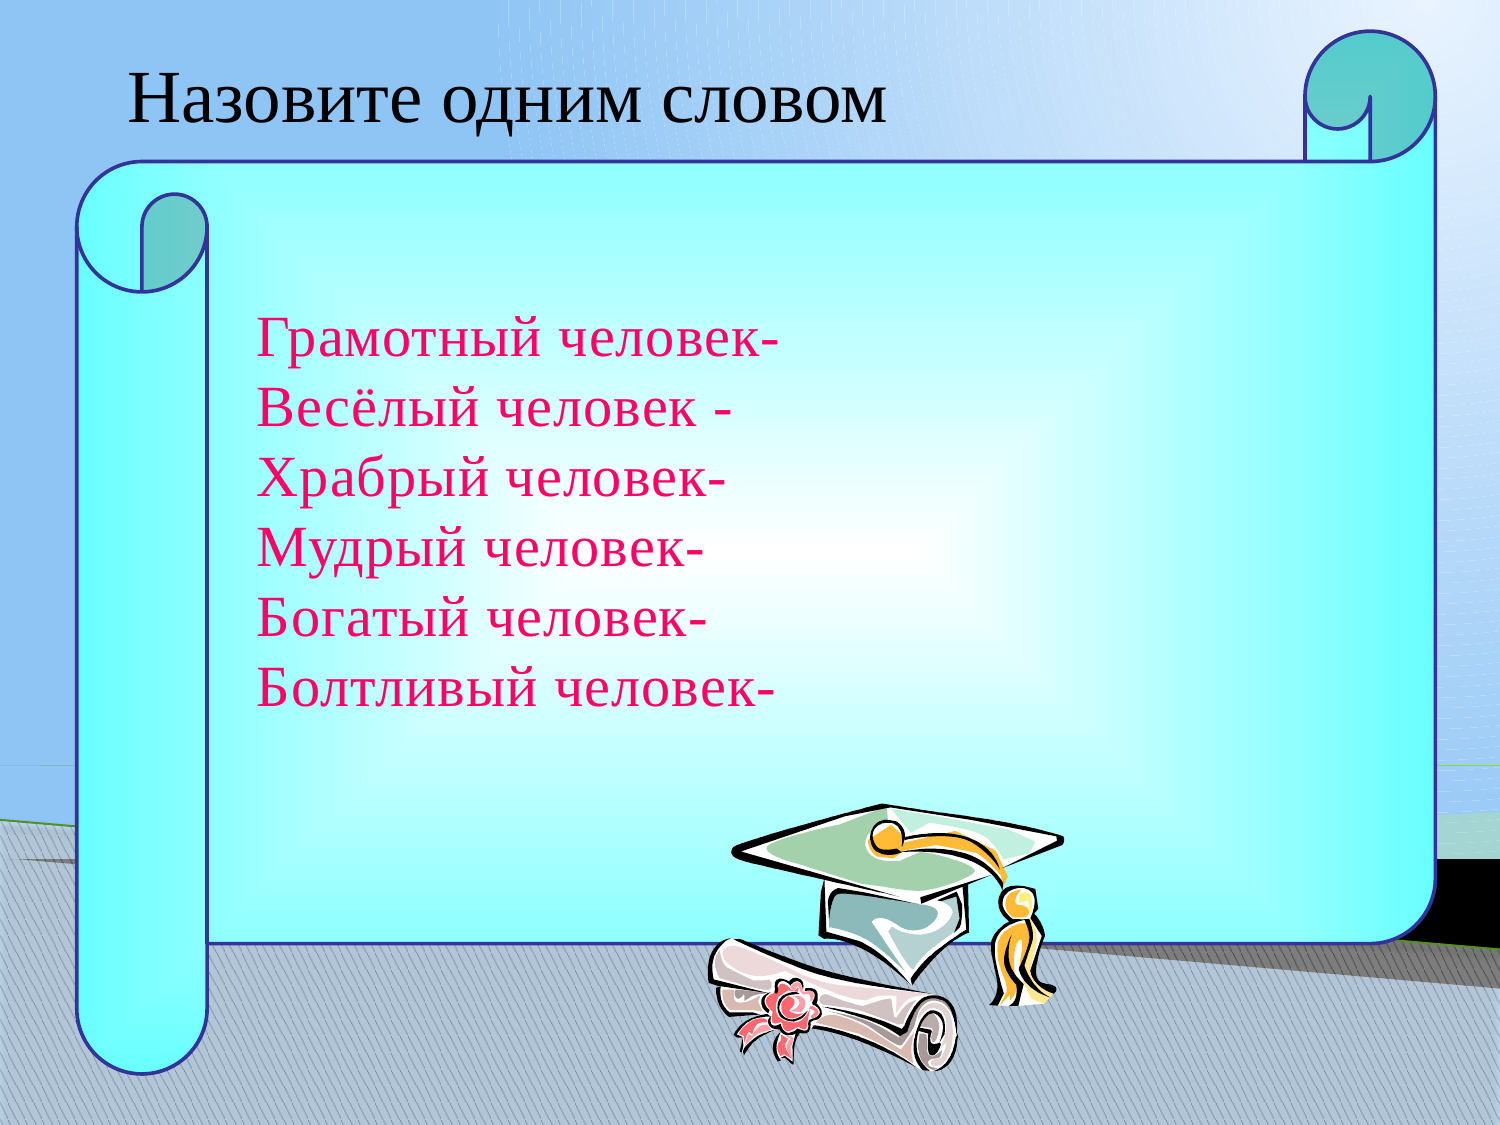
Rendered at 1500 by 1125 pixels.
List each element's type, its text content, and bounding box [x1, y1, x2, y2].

picture [5, 859, 76, 865]
text_box Назовите одним словом [112, 0, 1465, 145]
text_box [76, 145, 1436, 1074]
picture [702, 798, 1500, 1077]
text_box Грамотный человек- Весёлый человек - Храбрый человек- Мудрый человек- Богатый человек- Болтливый человек- [242, 290, 1424, 726]
